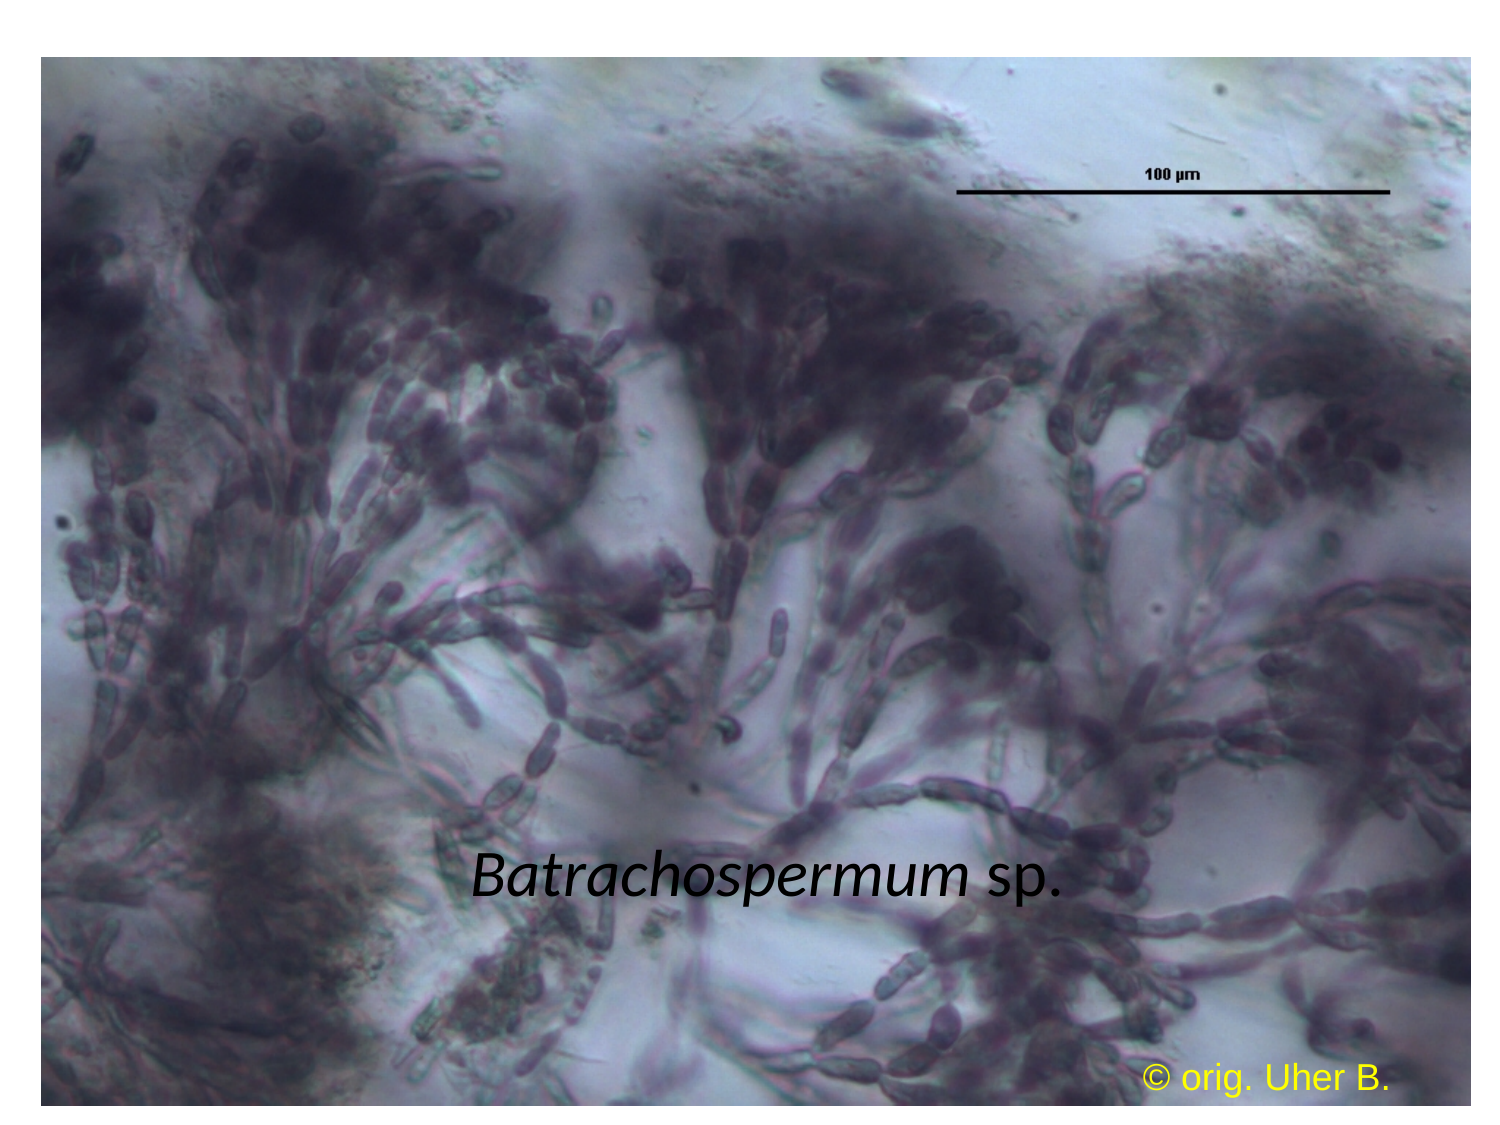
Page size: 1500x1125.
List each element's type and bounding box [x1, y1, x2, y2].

picture [40, 57, 1471, 1107]
